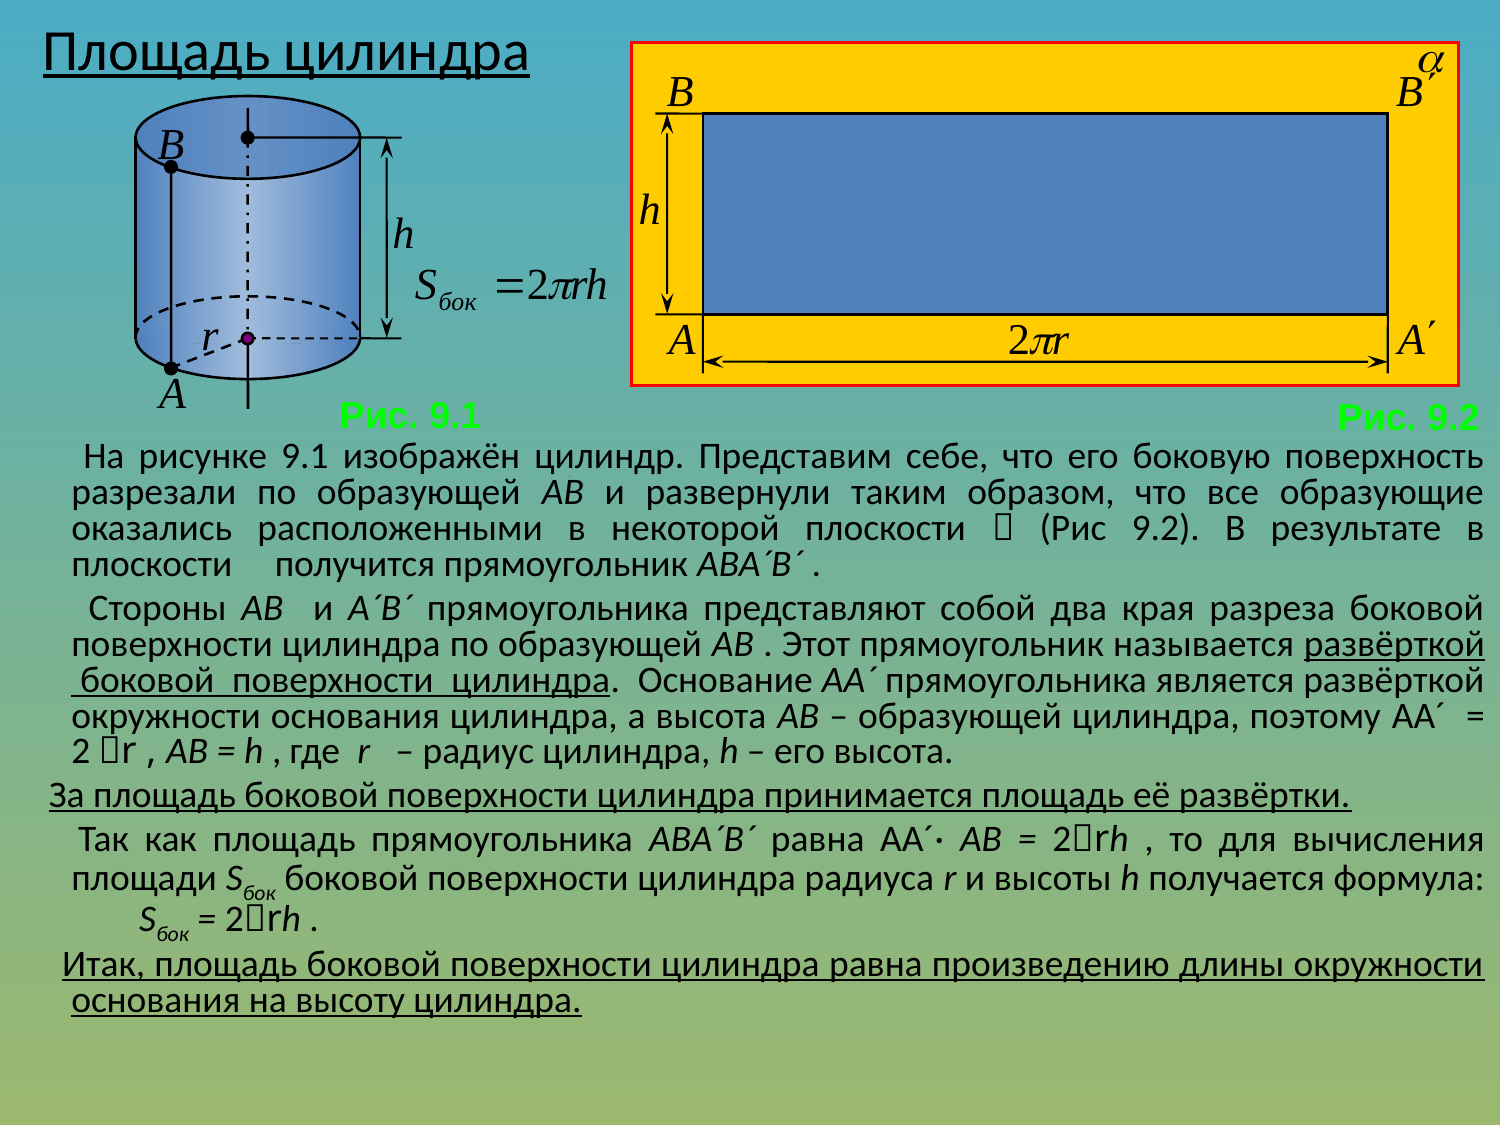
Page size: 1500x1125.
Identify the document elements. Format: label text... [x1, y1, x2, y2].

text_box [251, 338, 359, 344]
text_box [234, 338, 244, 344]
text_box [148, 367, 194, 416]
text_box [1001, 314, 1080, 366]
text_box Рис. 9.1 [324, 384, 502, 444]
text_box [135, 339, 171, 366]
text_box [165, 362, 177, 366]
text_box [709, 355, 724, 368]
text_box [1387, 66, 1440, 115]
text_box [380, 317, 393, 338]
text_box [1411, 42, 1456, 84]
text_box [135, 307, 171, 338]
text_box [385, 207, 423, 260]
text_box [172, 343, 247, 380]
text_box [1367, 355, 1382, 368]
text_box [150, 96, 361, 179]
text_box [148, 118, 194, 168]
text_box [135, 141, 171, 334]
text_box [658, 66, 704, 115]
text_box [1387, 314, 1440, 363]
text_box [631, 184, 669, 237]
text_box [407, 255, 618, 322]
text_box [172, 338, 189, 343]
text_box [631, 42, 1459, 386]
text_box [702, 113, 1388, 315]
text_box [380, 137, 393, 159]
text_box [135, 338, 171, 343]
text_box [241, 131, 254, 144]
text_box [172, 139, 361, 336]
text_box [241, 332, 254, 345]
text_box [660, 123, 674, 135]
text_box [658, 314, 704, 363]
title Площадь цилиндра [0, 0, 573, 95]
text_box [248, 339, 361, 380]
text_box Рис. 9.2 [1322, 385, 1500, 446]
text_box [172, 296, 361, 338]
list На рисунке 9.1 изображён цилиндр. Представим себе, что его боковую поверхность разрезали по образующей AB и развернули таким образом, что все образующие оказались расположенными в некоторой плоскости  (Рис 9.2). В результате в плоскости получится прямоугольник ABA´B´ . Стороны AB и A´B´ прямоугольника представляют собой два края разреза боковой поверхности цилиндра по образующей AB . Этот прямоугольник называется развёрткой боковой поверхности цилиндра. Основание AA´ прямоугольника является развёрткой окружности основания цилиндра, а высота AB – образующей цилиндра, поэтому AA´ = 2 r , AB = h , где r – радиус цилиндра, h – его высота. За площадь боковой поверхности цилиндра принимается площадь её развёртки. Так как площадь прямоугольника ABA´B´ равна AA´· AB = 2rh , то для вычисления площади Sбок боковой поверхности цилиндра радиуса r и высоты h получается формула: Sбок = 2rh . Итак, площадь боковой поверхности цилиндра равна произведению длины окружности основания на высоту цилиндра. [0, 432, 1500, 1125]
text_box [194, 320, 228, 358]
text_box [661, 293, 674, 312]
text_box [135, 120, 145, 153]
